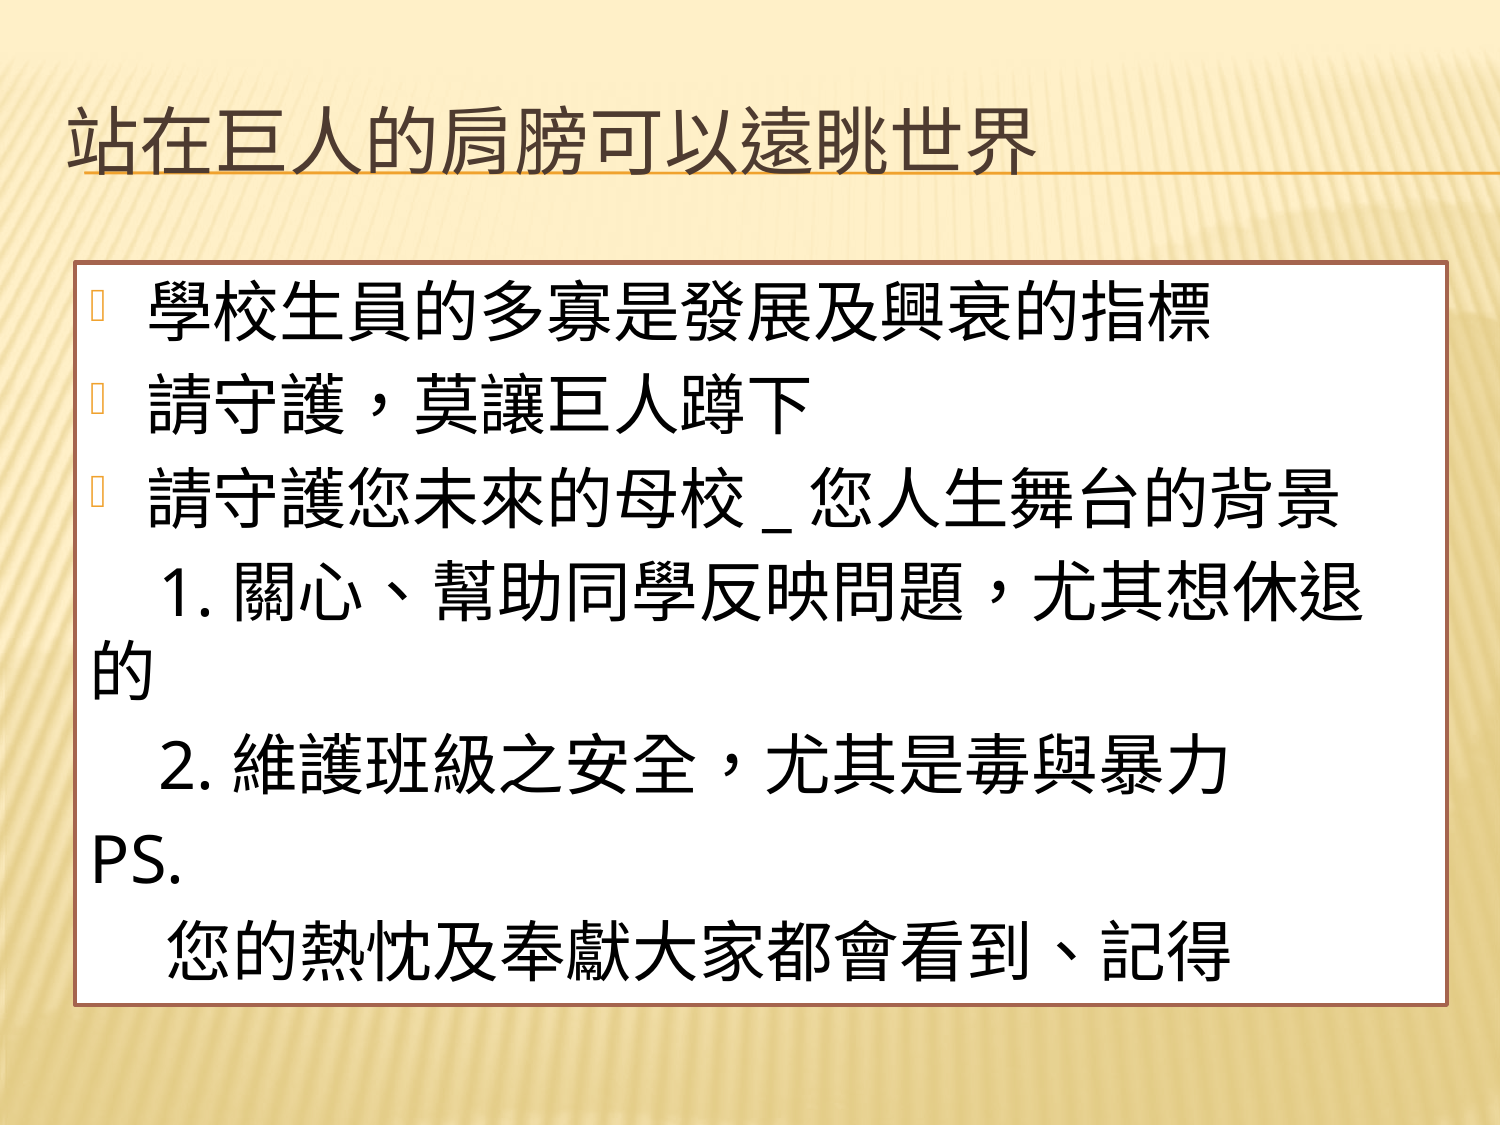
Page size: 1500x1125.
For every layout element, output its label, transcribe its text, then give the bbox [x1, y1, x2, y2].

list 學校生員的多寡是發展及興衰的指標 請守護，莫讓巨人蹲下 請守護您未來的母校_您人生舞台的背景 1.關心、幫助同學反映問題，尤其想休退的 2.維護班級之安全，尤其是毒與暴力 PS. 您的熱忱及奉獻大家都會看到、記得 [73, 260, 1449, 1007]
title 站在巨人的肩膀可以遠眺世界 [50, 66, 1475, 213]
